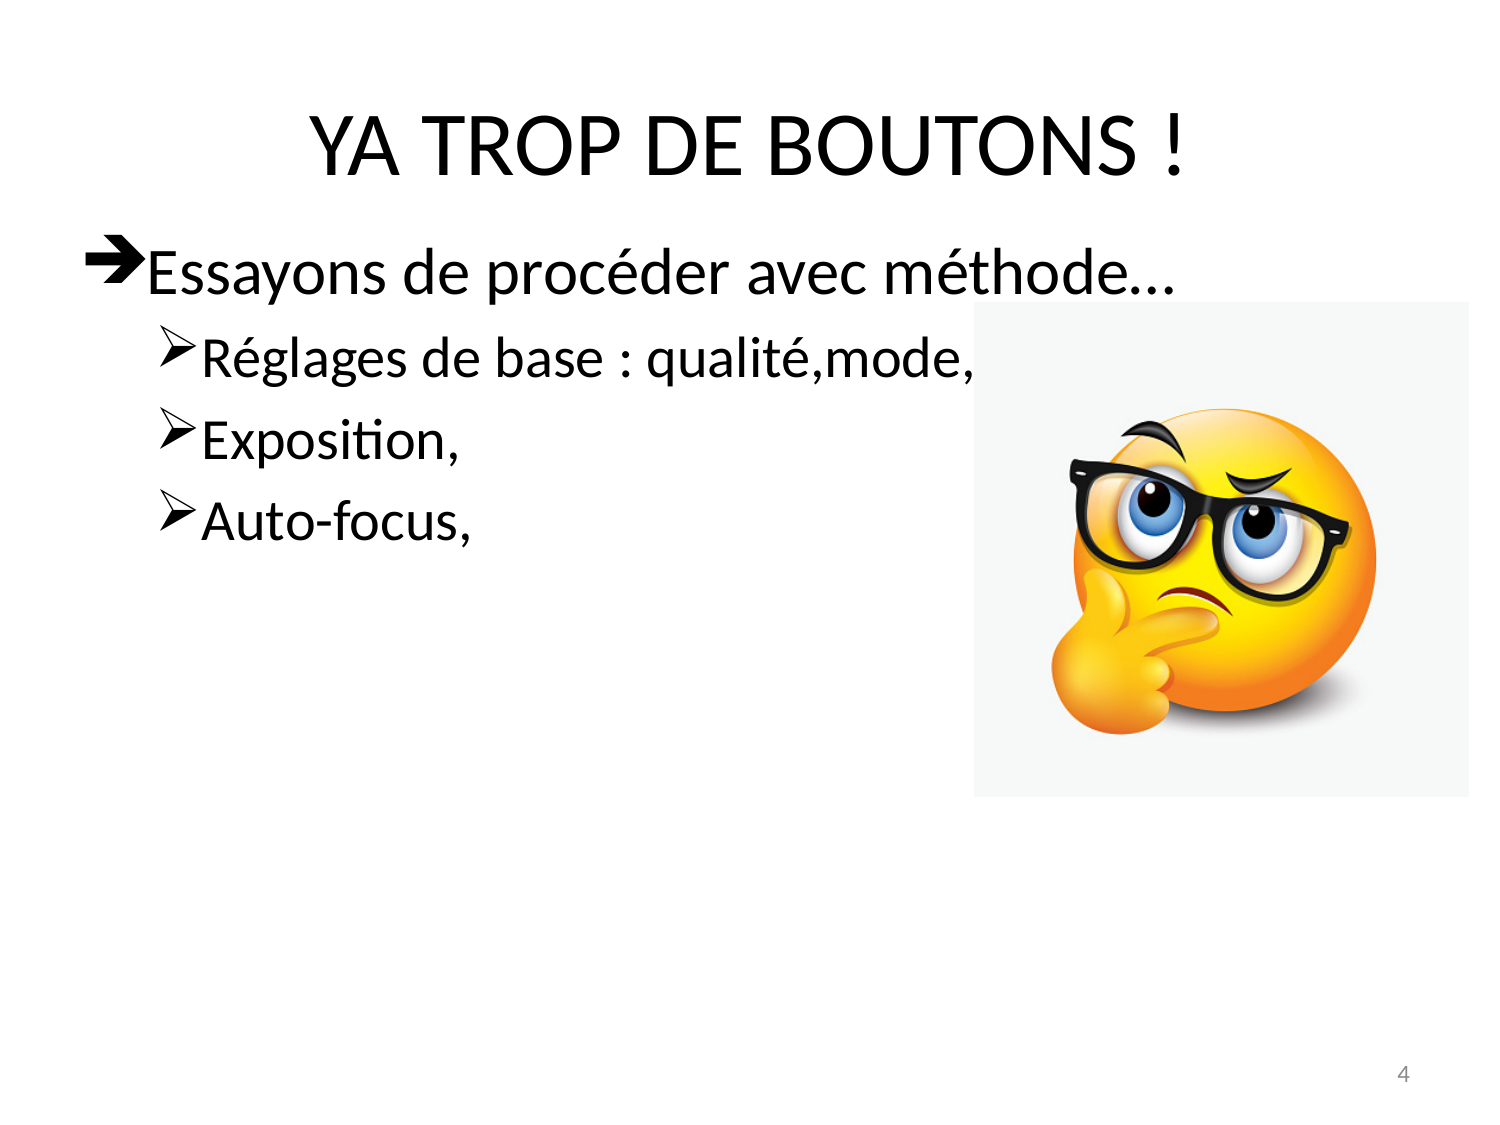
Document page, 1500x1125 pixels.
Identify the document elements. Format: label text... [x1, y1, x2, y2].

title YA TROP DE BOUTONS ! [75, 45, 1425, 233]
picture [974, 302, 1469, 797]
slide_number 4 [1074, 1042, 1425, 1103]
list Essayons de procéder avec méthode… Réglages de base : qualité,mode, Exposition, Auto-focus, [64, 219, 1319, 963]
